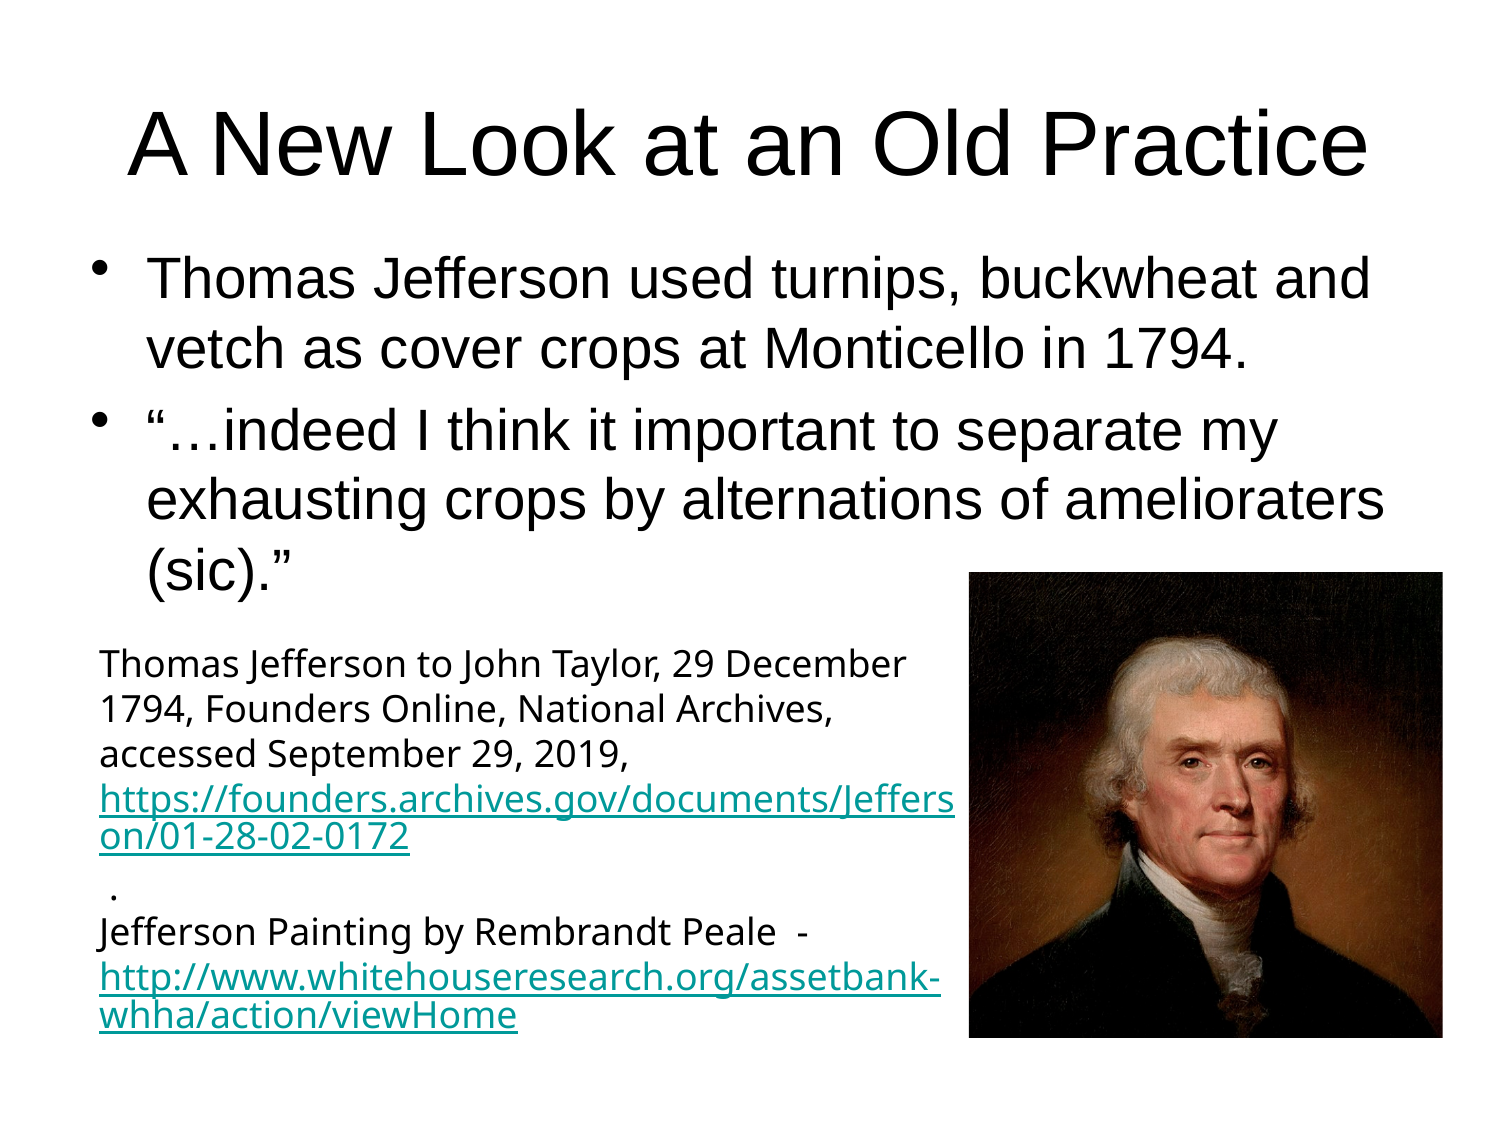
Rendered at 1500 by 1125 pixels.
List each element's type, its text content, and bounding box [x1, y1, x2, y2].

list Thomas Jefferson used turnips, buckwheat and vetch as cover crops at Monticello in 1794. “…indeed I think it important to separate my exhausting crops by alternations of amelioraters (sic).” [75, 232, 1425, 638]
title A New Look at an Old Practice [75, 45, 1425, 232]
text_box Thomas Jefferson to John Taylor, 29 December 1794, Founders Online, National Archives, accessed September 29, 2019, https://founders.archives.gov/documents/Jefferson/01-28-02-0172 . Jefferson Painting by Rembrandt Peale - http://www.whitehouseresearch.org/assetbank-whha/action/viewHome [84, 632, 963, 1020]
picture [968, 572, 1443, 1038]
